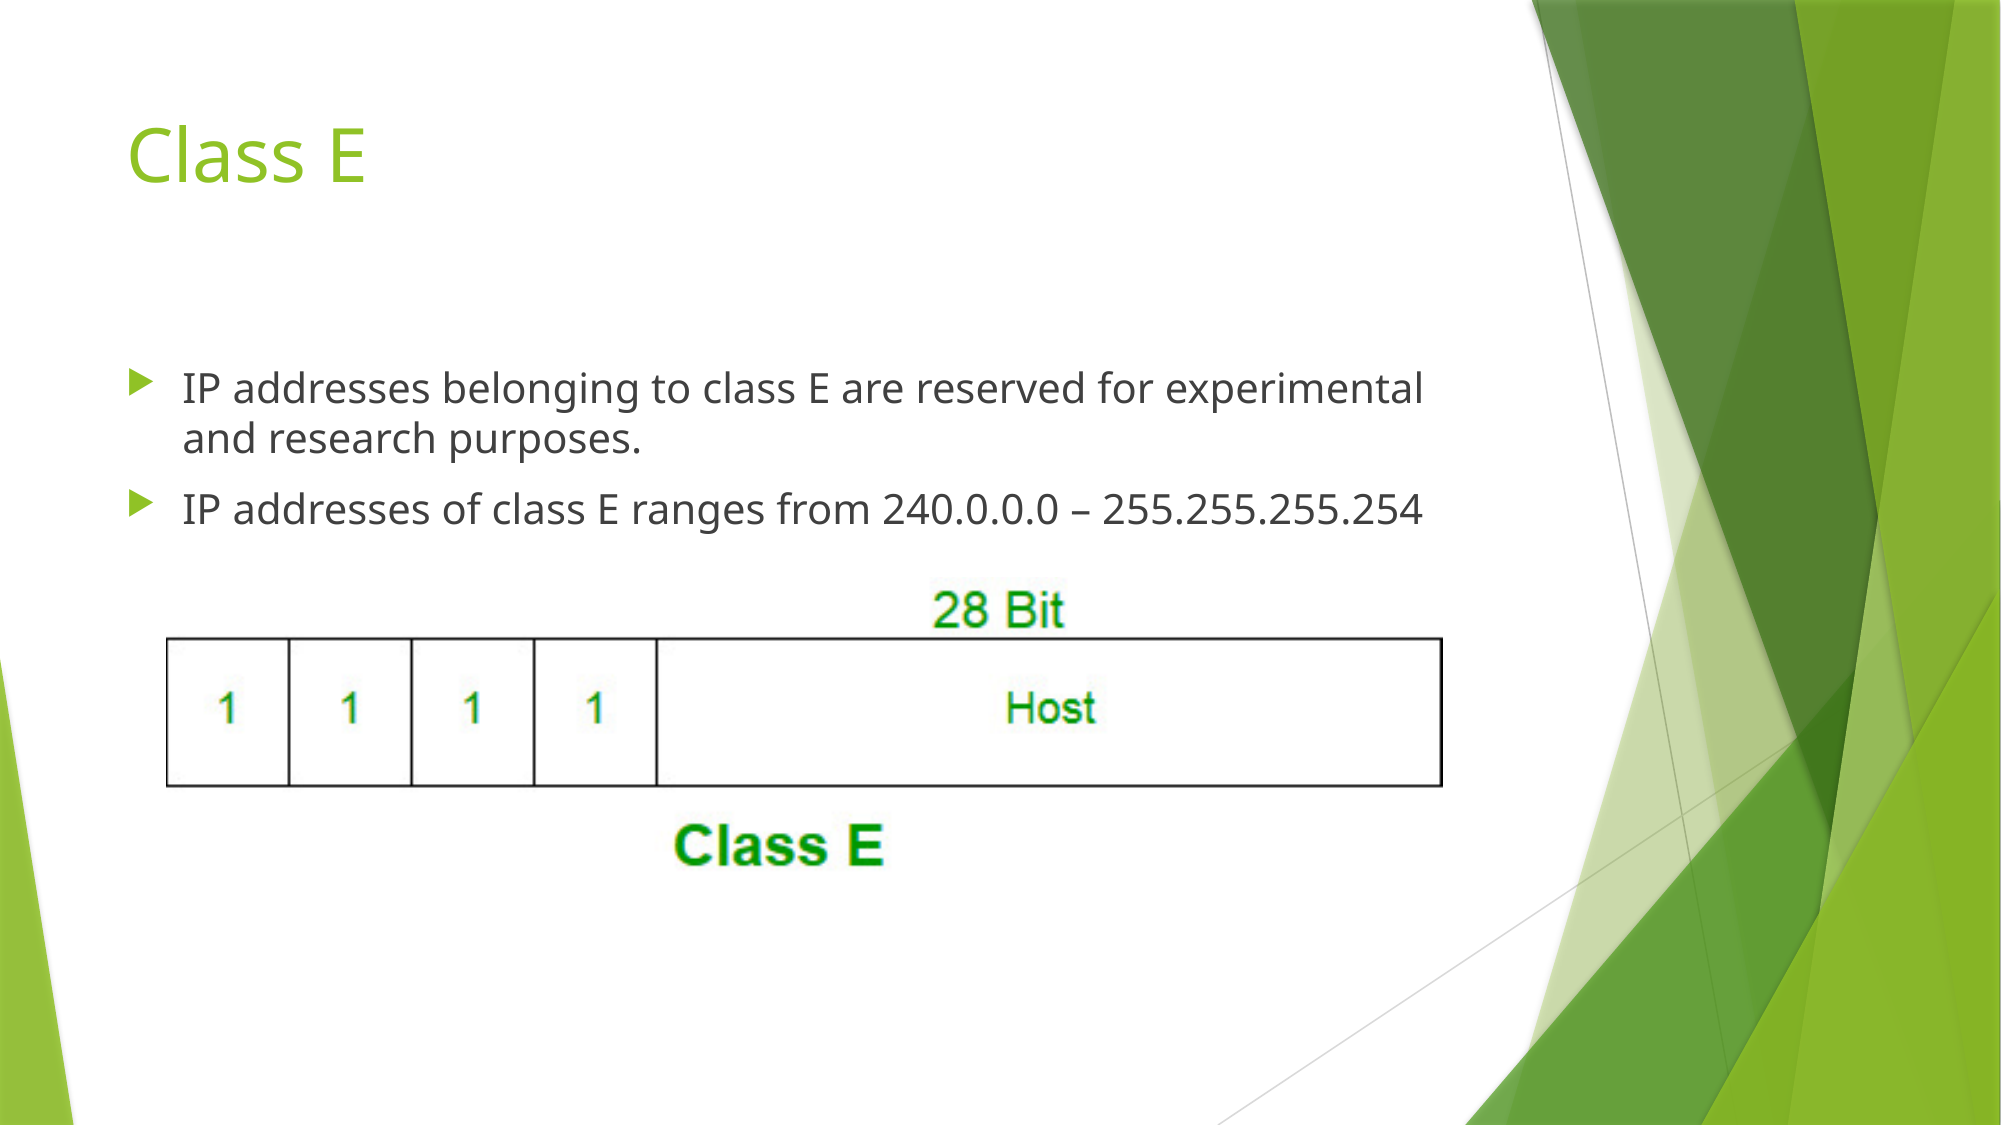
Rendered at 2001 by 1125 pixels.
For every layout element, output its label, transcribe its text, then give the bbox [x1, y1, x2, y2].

title Class E [111, 99, 1522, 317]
list IP addresses belonging to class E are reserved for experimental and research purposes. IP addresses of class E ranges from 240.0.0.0 – 255.255.255.254 [111, 354, 1522, 992]
picture [166, 576, 1443, 887]
